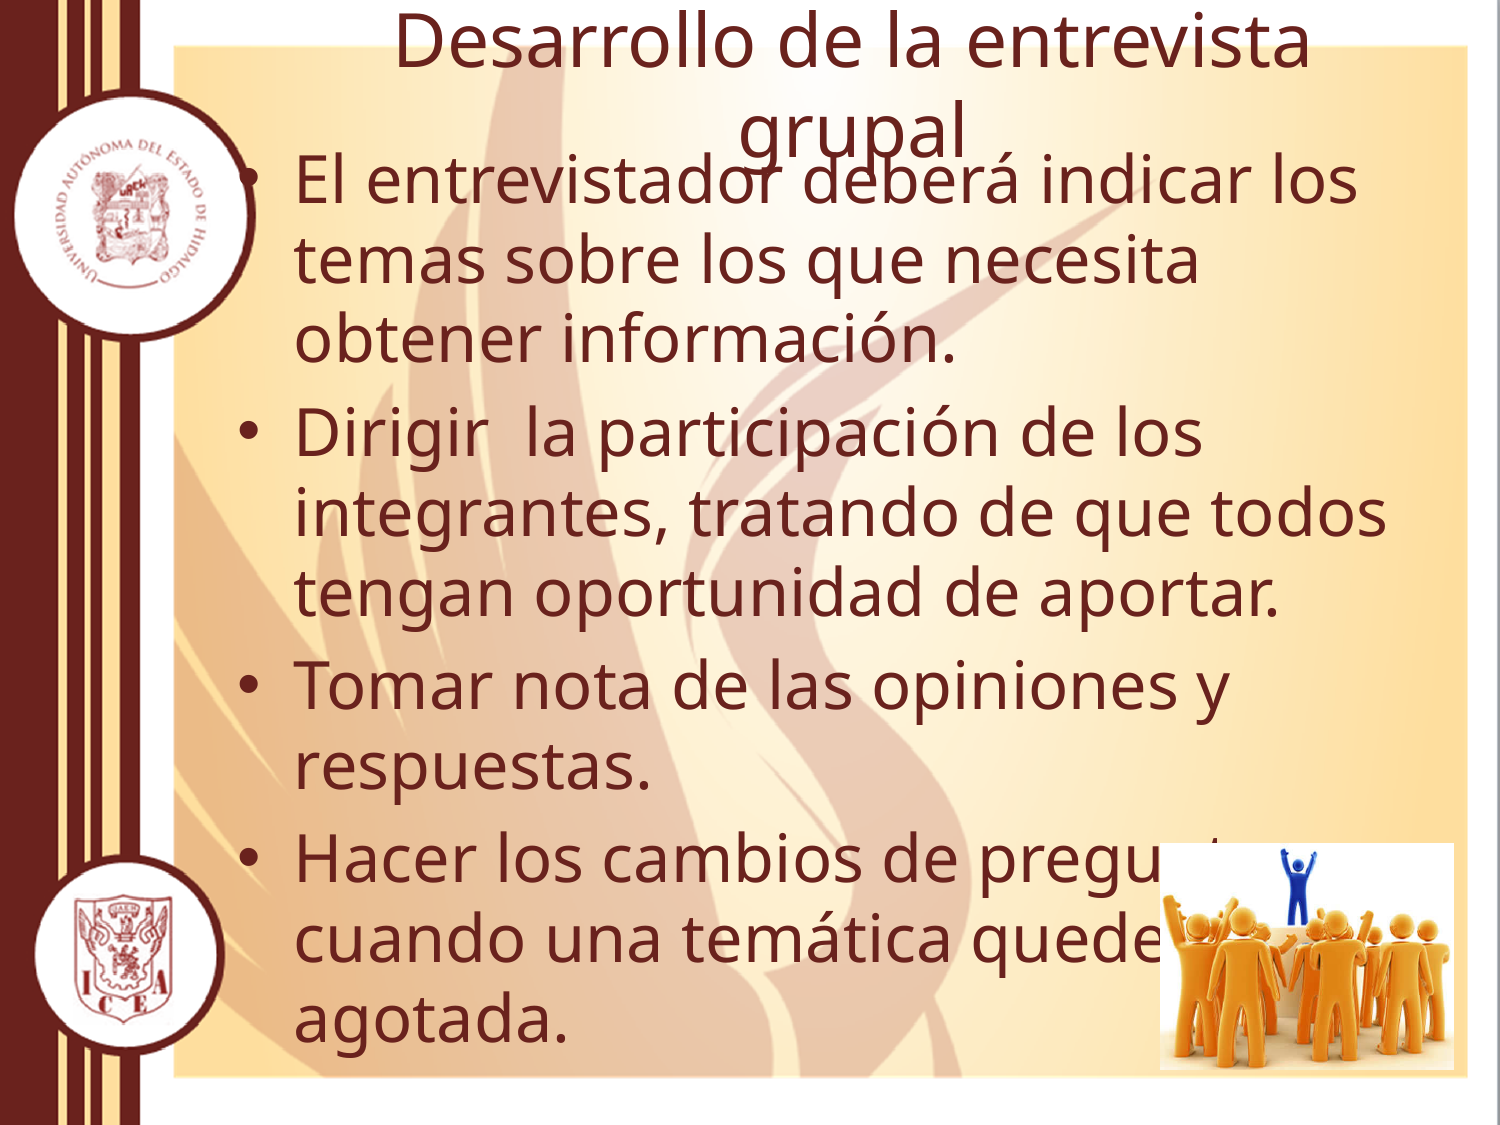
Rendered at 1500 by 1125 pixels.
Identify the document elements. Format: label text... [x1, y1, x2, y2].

picture [0, 0, 1500, 1125]
title Desarrollo de la entrevista grupal [281, 0, 1426, 128]
list El entrevistador deberá indicar los temas sobre los que necesita obtener información. Dirigir la participación de los integrantes, tratando de que todos tengan oportunidad de aportar. Tomar nota de las opiniones y respuestas. Hacer los cambios de pregunta cuando una temática quede agotada. [222, 128, 1466, 1067]
